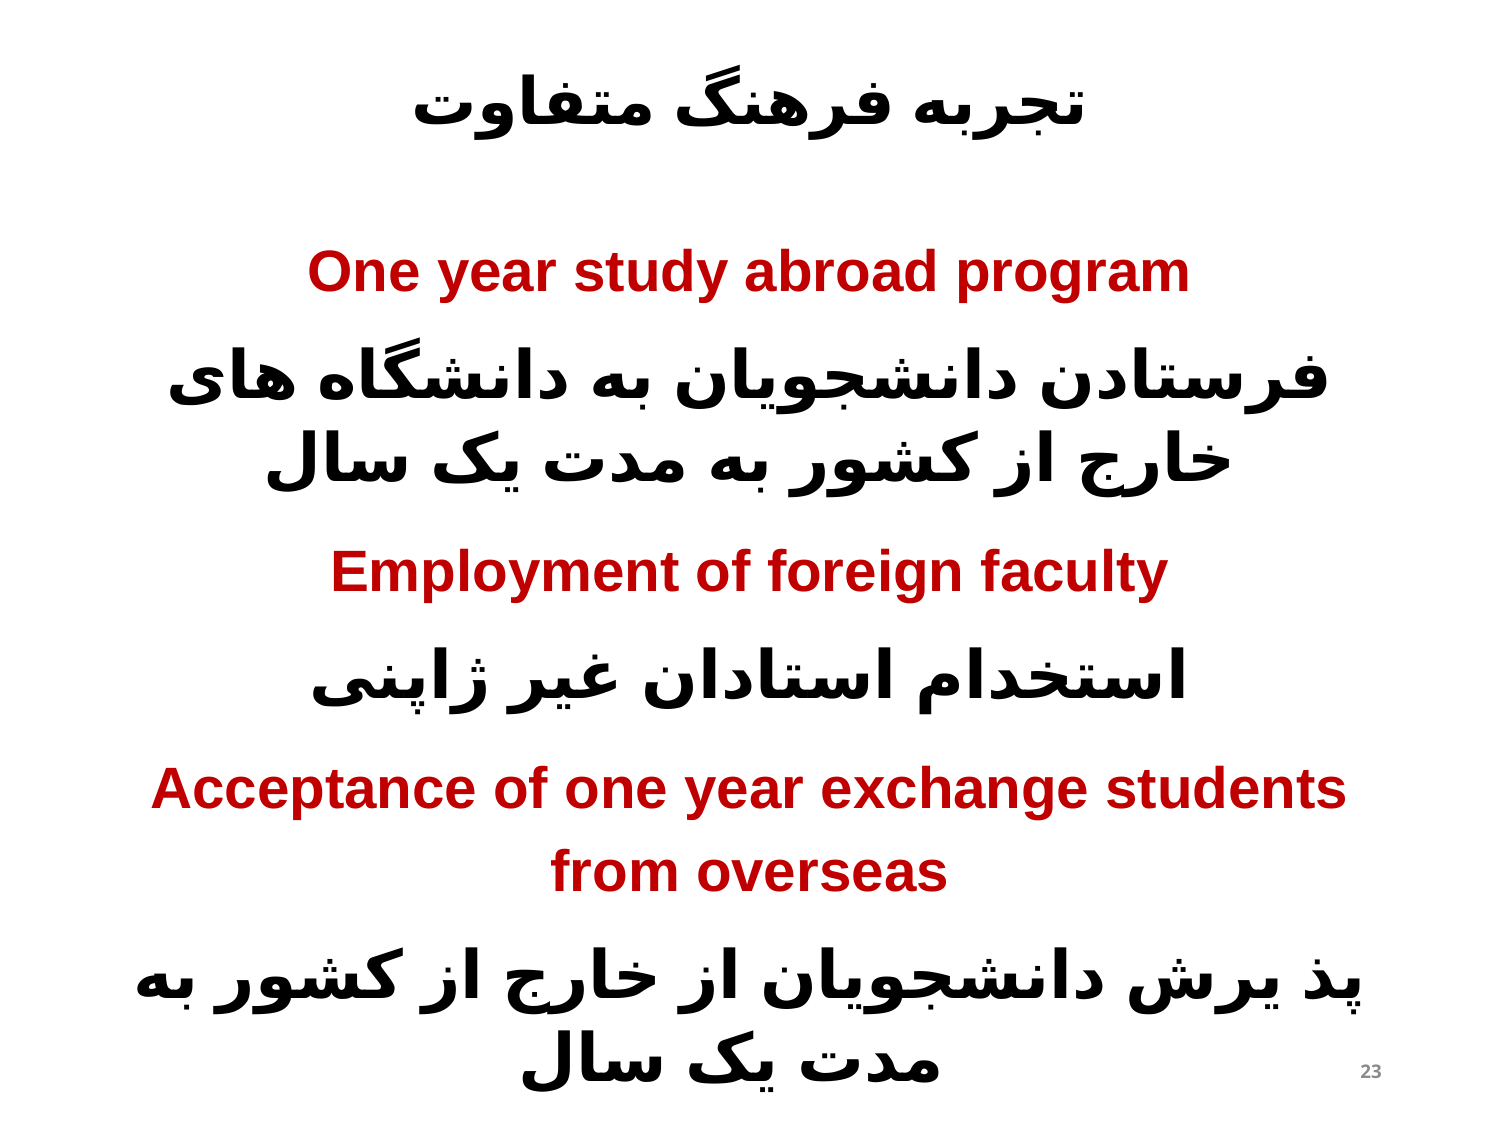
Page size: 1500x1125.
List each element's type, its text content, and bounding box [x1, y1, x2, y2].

title تجربه فرهنگ متفاوت [103, 59, 1397, 212]
list One year study abroad program فرستادن دانشجویان به دانشگاه های خارج از کشور به مدت یک سال Employment of foreign faculty استخدام استادان غیر ژاپنی Acceptance of one year exchange students from overseas پذ یرش دانشجویان از خارج از کشور به مدت یک سال [62, 212, 1438, 1014]
slide_number 23 [1059, 1042, 1397, 1103]
